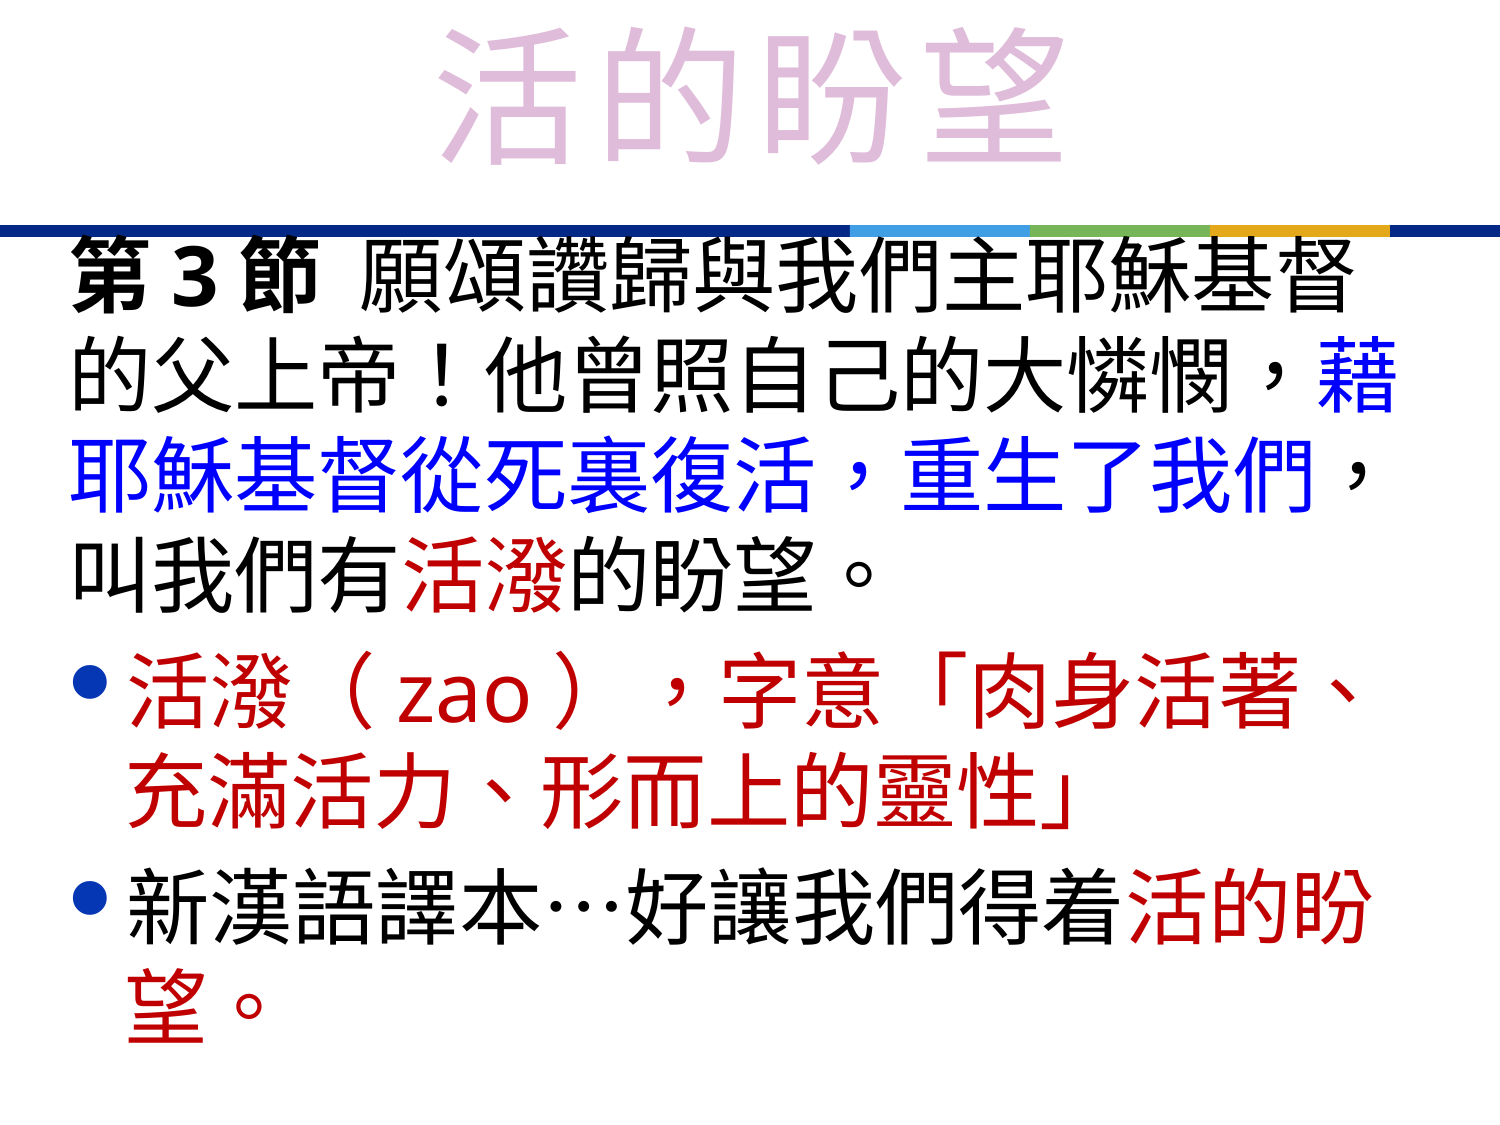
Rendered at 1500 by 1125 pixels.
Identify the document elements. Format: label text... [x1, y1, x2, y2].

list 第3節 願頌讚歸與我們主耶穌基督的父上帝！他曾照自己的大憐憫，藉耶穌基督從死裏復活，重生了我們，叫我們有活潑的盼望。 活潑（zao），字意「肉身活著、充滿活力、形而上的靈性」 新漢語譯本…好讓我們得着活的盼望。 [53, 215, 1447, 1125]
title 活的盼望 [76, 0, 1427, 188]
